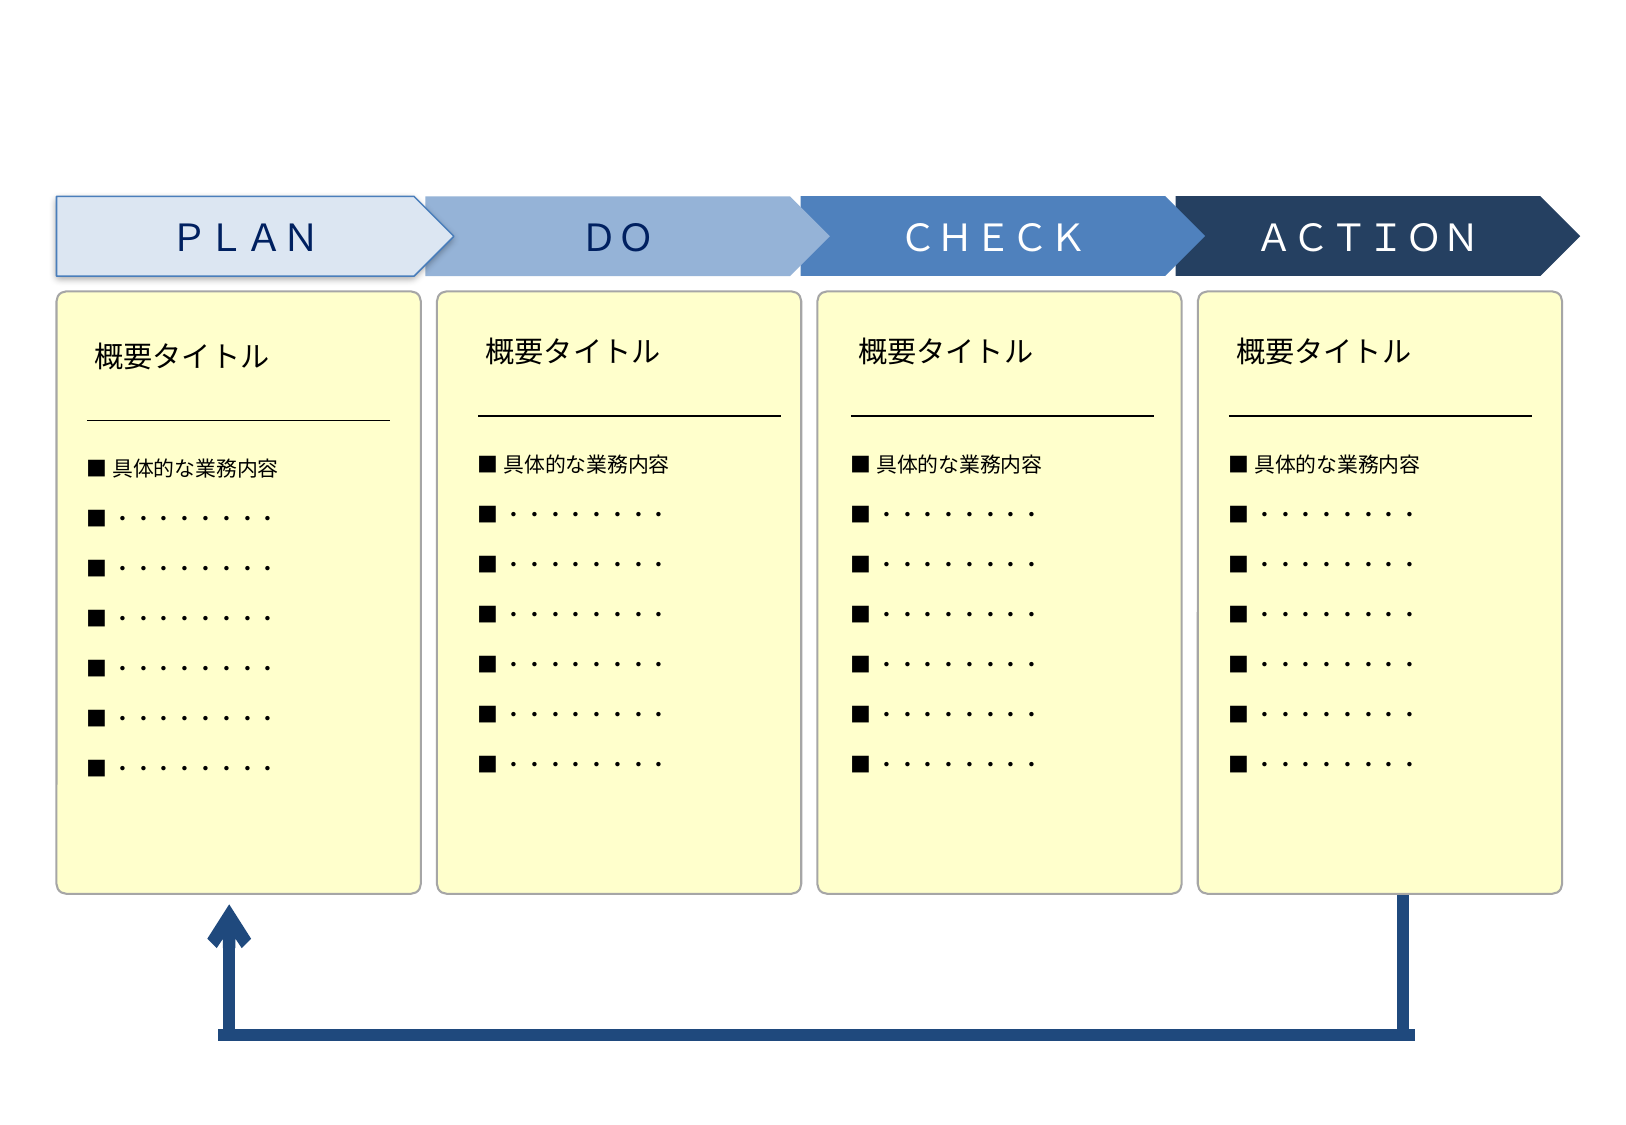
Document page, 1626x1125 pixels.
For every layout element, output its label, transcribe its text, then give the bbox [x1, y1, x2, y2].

text_box ■具体的な業務内容 ■・・・・・・・・ ■・・・・・・・・ ■・・・・・・・・ ■・・・・・・・・ ■・・・・・・・・ ■・・・・・・・・ [836, 444, 1155, 820]
text_box 概要タイトル [1221, 326, 1540, 376]
text_box 概要タイトル [470, 326, 789, 376]
text_box ■具体的な業務内容 ■・・・・・・・・ ■・・・・・・・・ ■・・・・・・・・ ■・・・・・・・・ ■・・・・・・・・ ■・・・・・・・・ [463, 444, 782, 820]
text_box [56, 195, 1581, 277]
text_box 概要タイトル [79, 330, 398, 381]
text_box ■具体的な業務内容 ■・・・・・・・・ ■・・・・・・・・ ■・・・・・・・・ ■・・・・・・・・ ■・・・・・・・・ ■・・・・・・・・ [1214, 444, 1533, 834]
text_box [217, 822, 1416, 1036]
text_box [1195, 289, 1565, 896]
text_box [815, 289, 1184, 820]
text_box ■具体的な業務内容 ■・・・・・・・・ ■・・・・・・・・ ■・・・・・・・・ ■・・・・・・・・ ■・・・・・・・・ ■・・・・・・・・ [72, 448, 391, 839]
text_box [54, 289, 423, 896]
text_box 概要タイトル [843, 326, 1162, 376]
text_box [434, 289, 804, 820]
